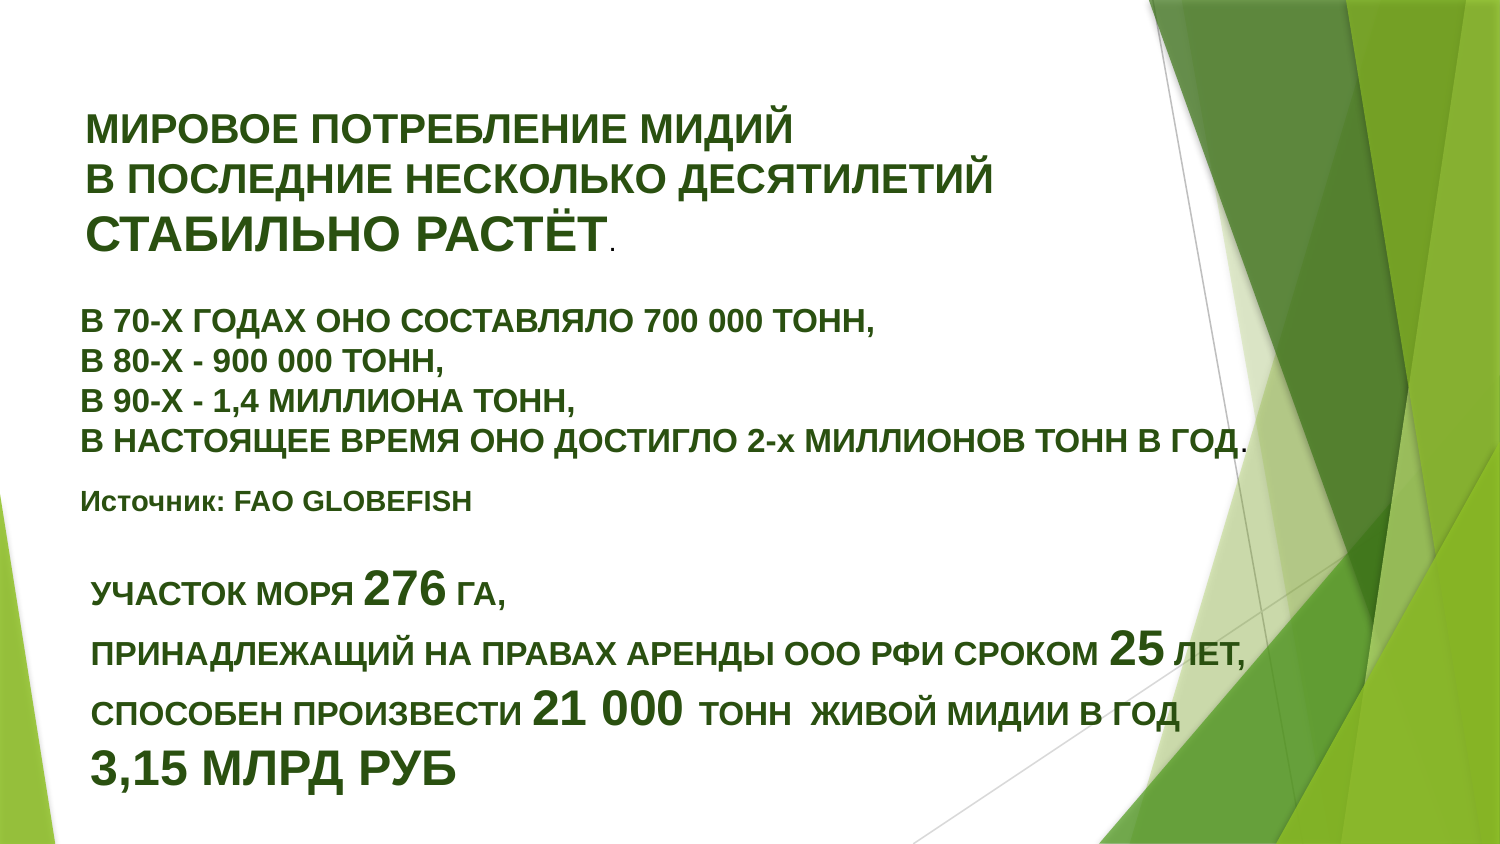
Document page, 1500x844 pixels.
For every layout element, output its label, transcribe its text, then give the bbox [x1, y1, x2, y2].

text_box В 70-Х ГОДАХ ОНО СОСТАВЛЯЛО 700 000 ТОНН, В 80-Х - 900 000 ТОНН, В 90-Х - 1,4 МИЛЛИОНА ТОНН, В НАСТОЯЩЕЕ ВРЕМЯ ОНО ДОСТИГЛО 2-х МИЛЛИОНОВ ТОНН В ГОД. [65, 292, 1287, 467]
text_box МИРОВОЕ ПОТРЕБЛЕНИЕ МИДИЙ В ПОСЛЕДНИЕ НЕСКОЛЬКО ДЕСЯТИЛЕТИЙ СТАБИЛЬНО РАСТЁТ. [70, 94, 1021, 270]
text_box УЧАСТОК МОРЯ 276 ГА, ПРИНАДЛЕЖАЩИЙ НА ПРАВАХ АРЕНДЫ ООО РФИ СРОКОМ 25 ЛЕТ, СПОСОБЕН ПРОИЗВЕСТИ 21 000 ТОНН ЖИВОЙ МИДИИ В ГОД 3,15 МЛРД РУБ [75, 548, 1271, 804]
text_box Источник: FAO GLOBEFISH [65, 474, 516, 525]
list [213, 180, 1447, 616]
